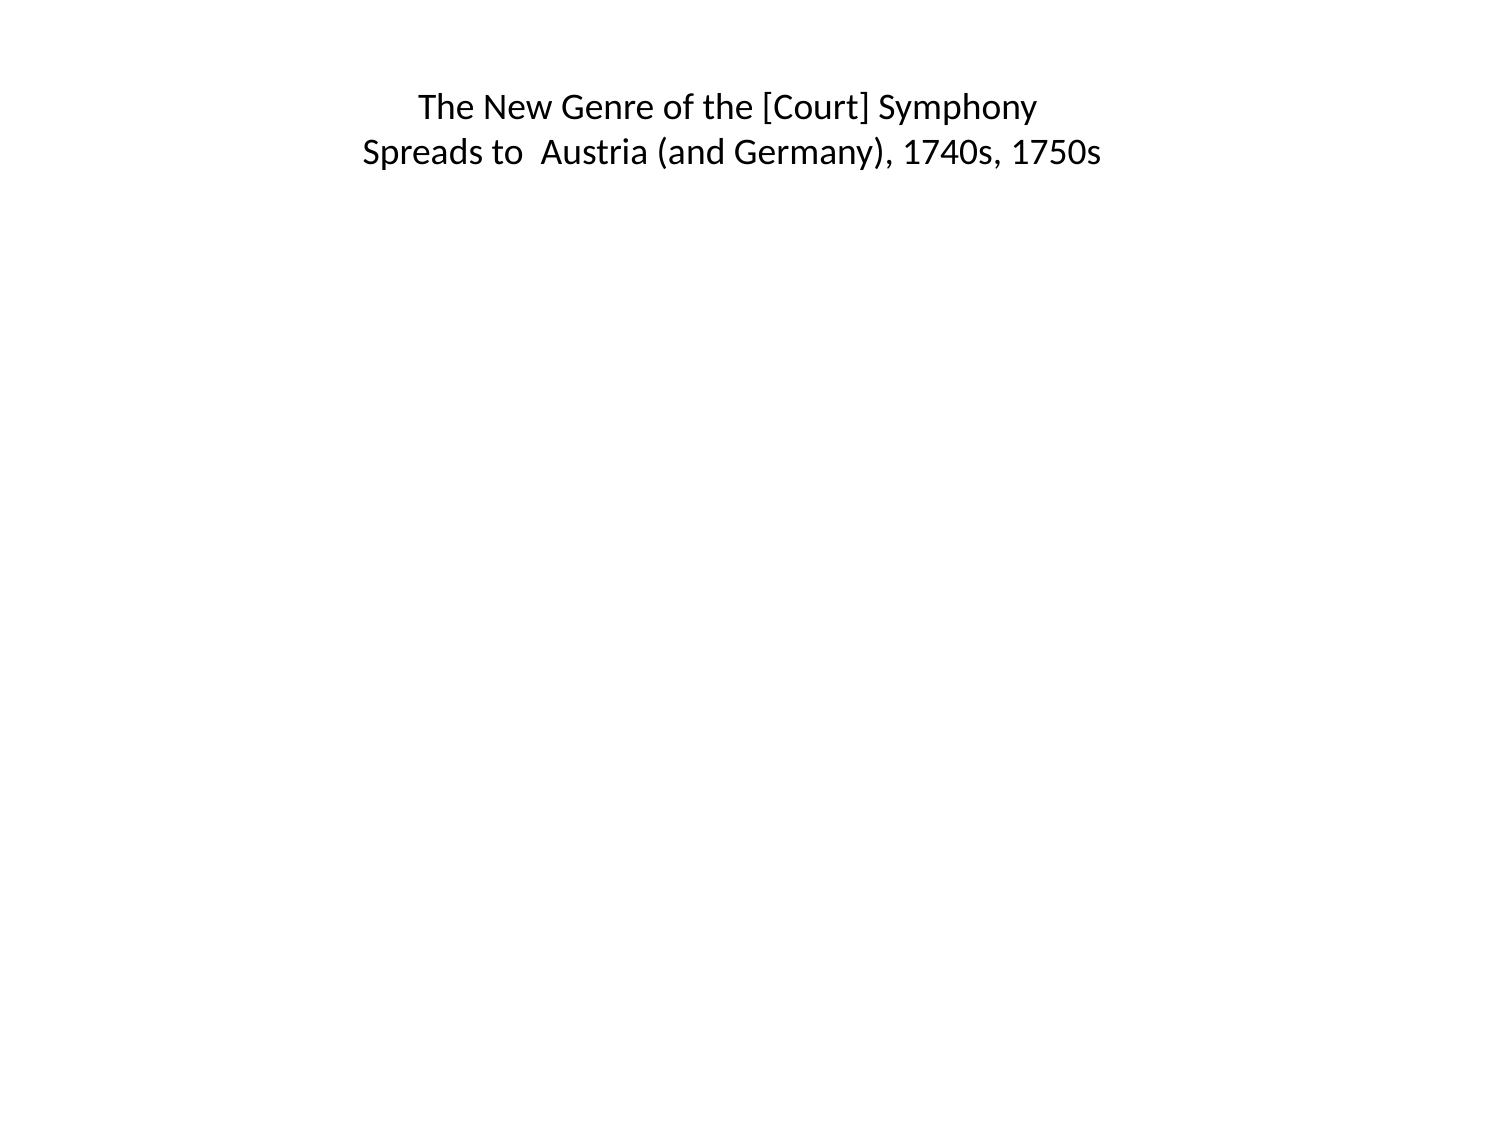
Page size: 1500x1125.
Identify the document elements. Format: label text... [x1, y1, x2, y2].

text_box The New Genre of the [Court] Symphony Spreads to Austria (and Germany), 1740s, 1750s [326, 74, 1139, 225]
